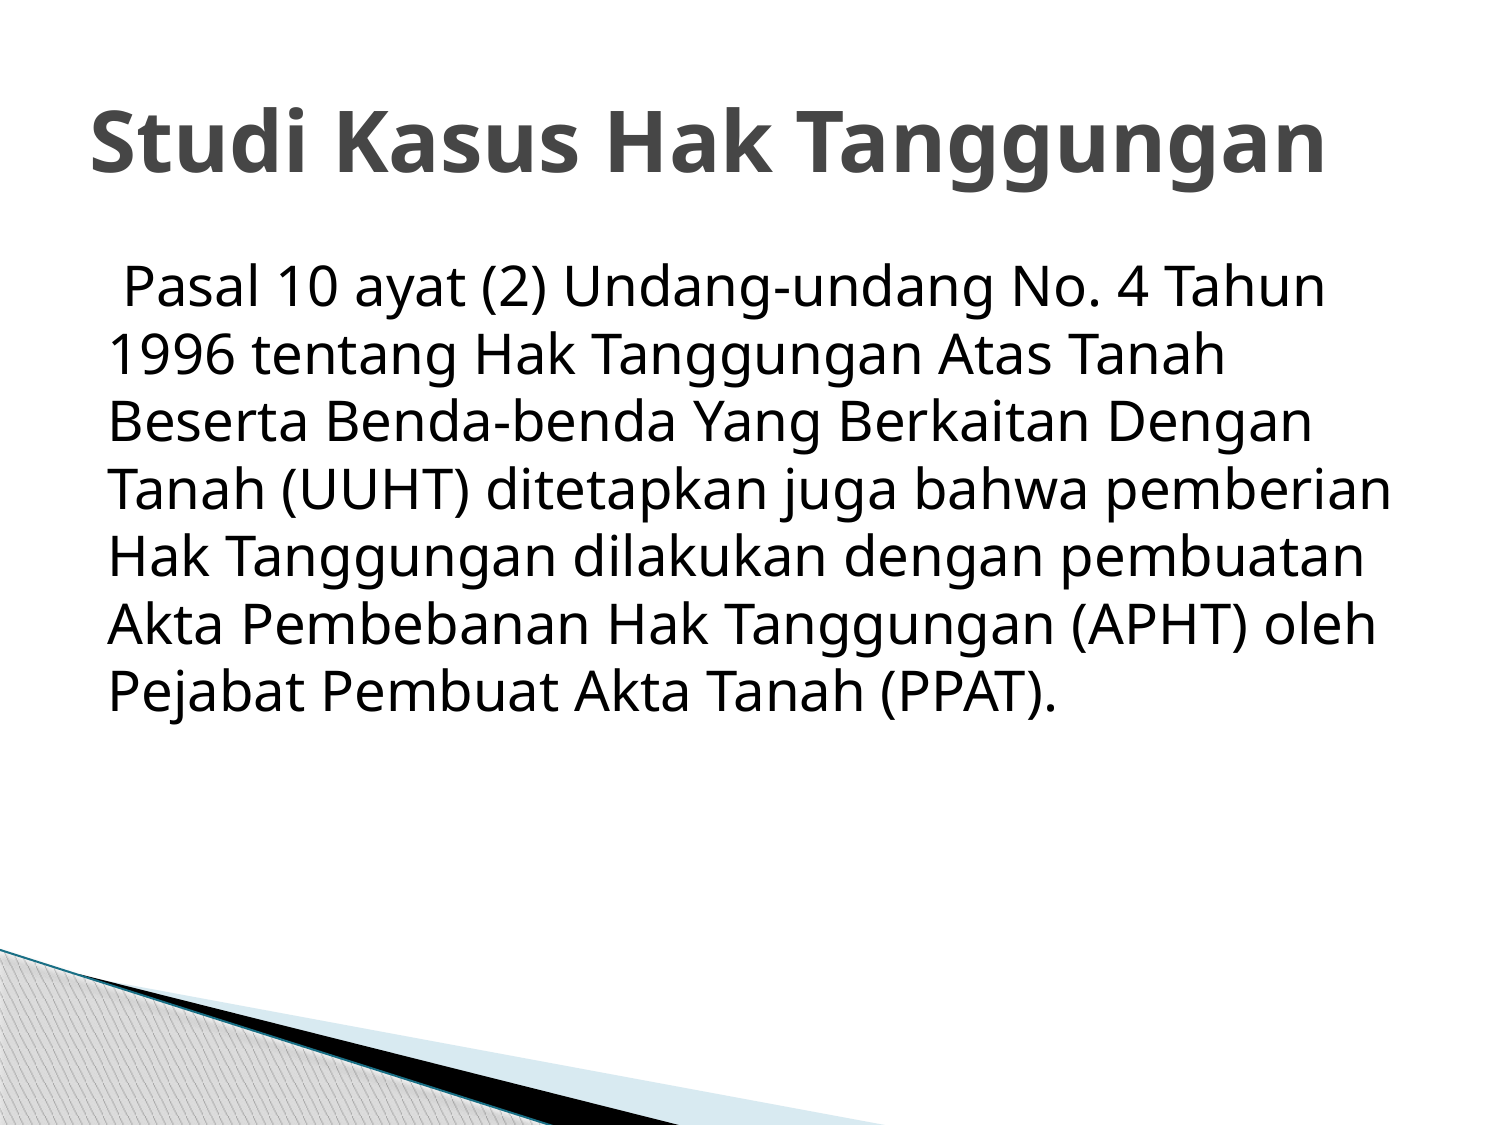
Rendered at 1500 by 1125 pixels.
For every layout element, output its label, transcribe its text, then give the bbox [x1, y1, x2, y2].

title Studi Kasus Hak Tanggungan [75, 45, 1425, 233]
list Pasal 10 ayat (2) Undang-undang No. 4 Tahun 1996 tentang Hak Tanggungan Atas Tanah Beserta Benda-benda Yang Berkaitan Dengan Tanah (UUHT) ditetapkan juga bahwa pemberian Hak Tanggungan dilakukan dengan pembuatan Akta Pembebanan Hak Tanggungan (APHT) oleh Pejabat Pembuat Akta Tanah (PPAT). [75, 243, 1425, 986]
